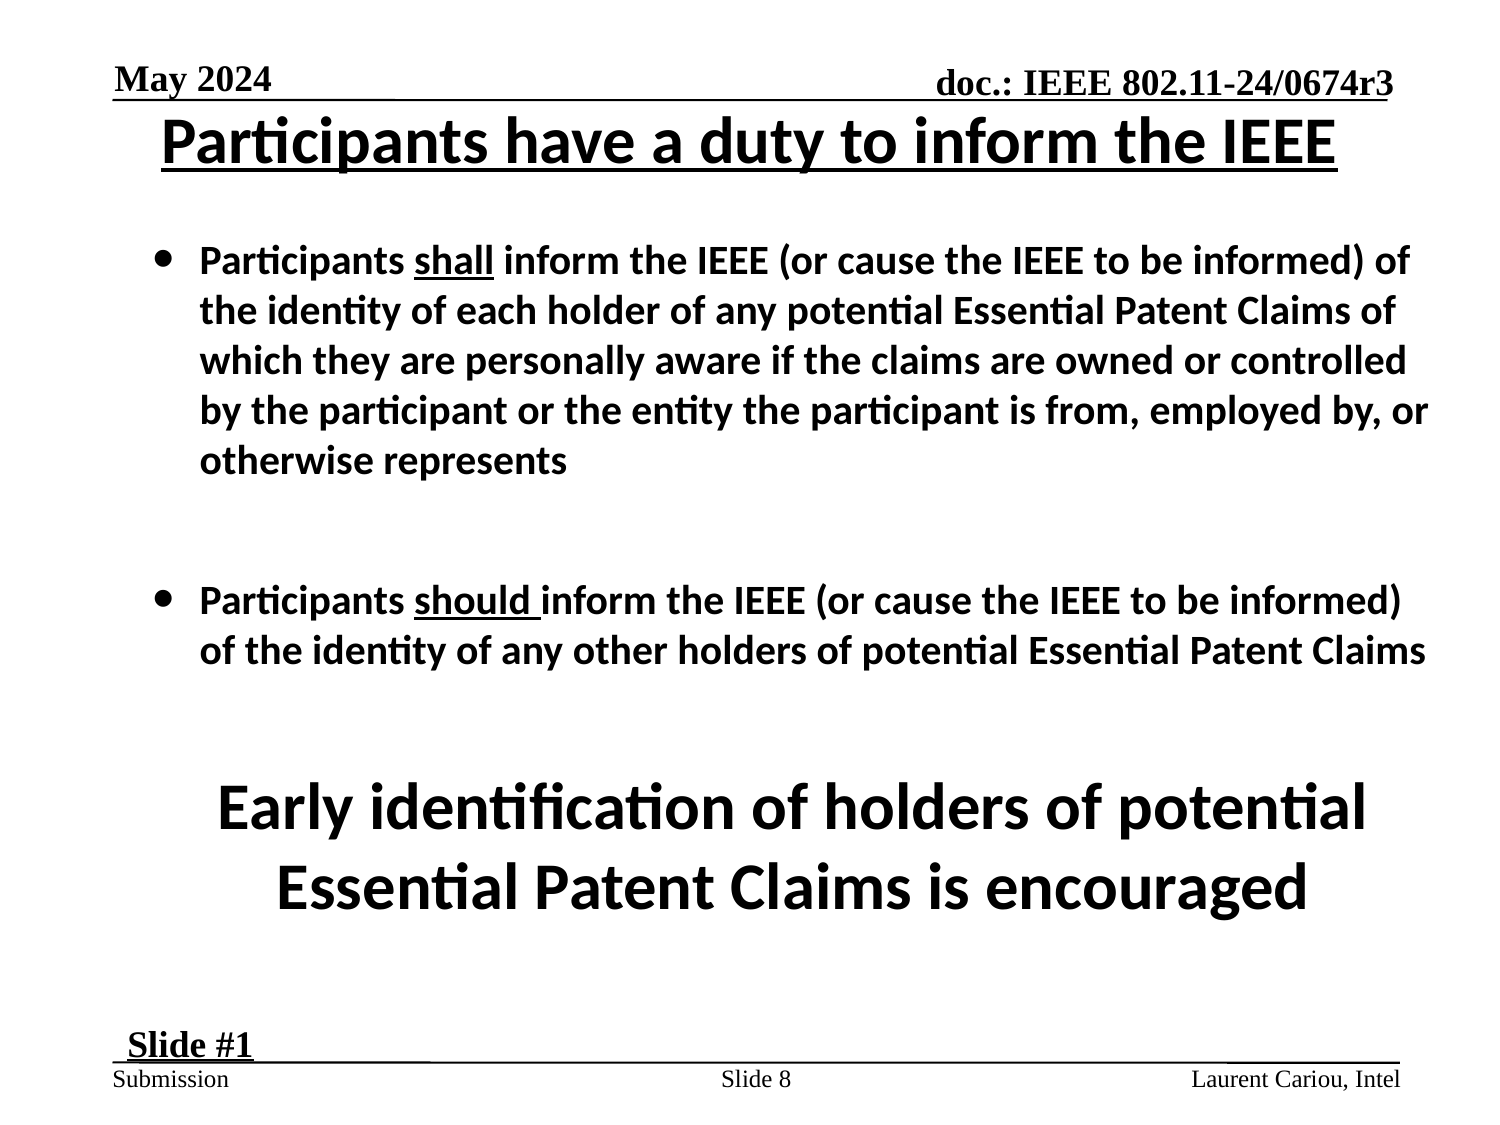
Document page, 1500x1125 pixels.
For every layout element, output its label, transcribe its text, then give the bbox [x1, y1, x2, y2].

slide_number Slide 8 [712, 1061, 800, 1123]
text_box Slide #1 [112, 1012, 269, 1073]
title Participants have a duty to inform the IEEE [112, 112, 1388, 163]
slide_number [114, 54, 493, 100]
list Participants shall inform the IEEE (or cause the IEEE to be informed) of the identity of each holder of any potential Essential Patent Claims of which they are personally aware if the claims are owned or controlled by the participant or the entity the participant is from, employed by, or otherwise represents Participants should inform the IEEE (or cause the IEEE to be informed) of the identity of any other holders of potential Essential Patent Claims Early identification of holders of potential Essential Patent Claims is encouraged [62, 224, 1451, 901]
footer Laurent Cariou, Intel [878, 1061, 1402, 1093]
